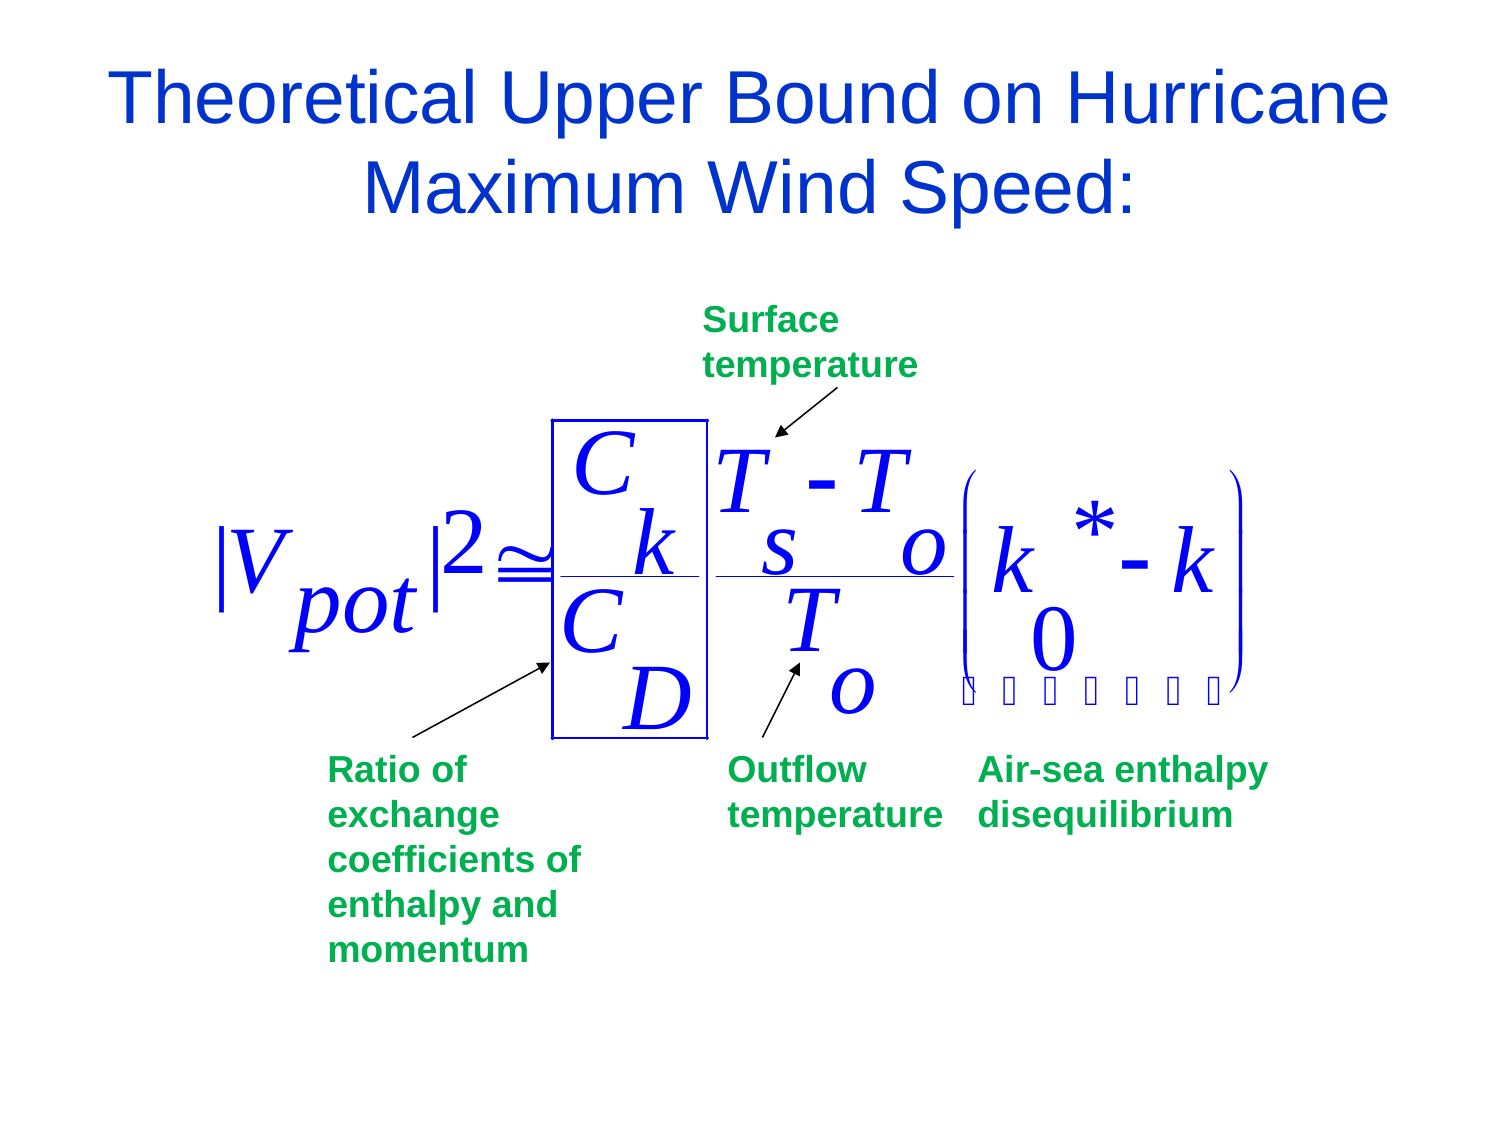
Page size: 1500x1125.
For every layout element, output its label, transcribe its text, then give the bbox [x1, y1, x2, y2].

text_box Air-sea enthalpy disequilibrium [975, 737, 1300, 843]
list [170, 412, 1260, 751]
title Theoretical Upper Bound on Hurricane Maximum Wind Speed: [74, 44, 1426, 233]
text_box Surface temperature [687, 287, 963, 393]
text_box Ratio of exchange coefficients of enthalpy and momentum [312, 760, 638, 978]
text_box Outflow temperature [712, 760, 975, 843]
